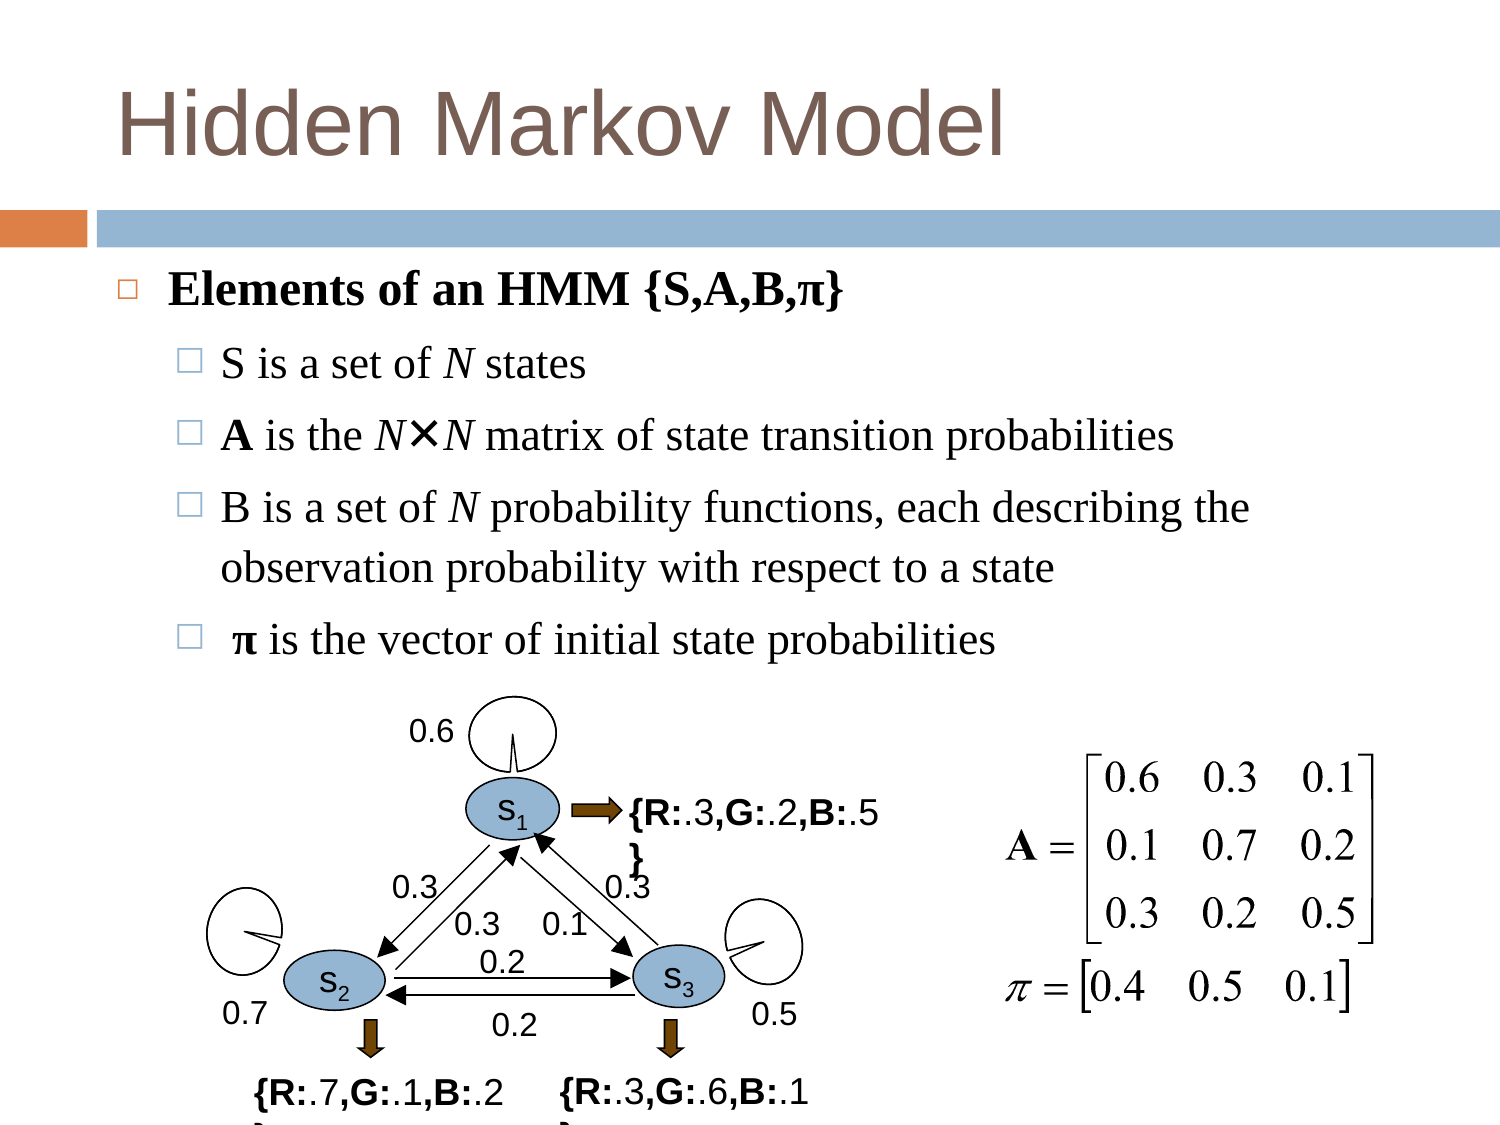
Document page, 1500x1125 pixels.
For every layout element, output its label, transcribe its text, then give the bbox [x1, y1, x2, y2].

picture [996, 741, 1383, 1021]
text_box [206, 696, 907, 1121]
list Elements of an HMM {S,A,B,π} S is a set of N states A is the N✕N matrix of state transition probabilities B is a set of N probability functions, each describing the observation probability with respect to a state π is the vector of initial state probabilities [100, 254, 1438, 992]
title Hidden Markov Model [100, 37, 1438, 200]
